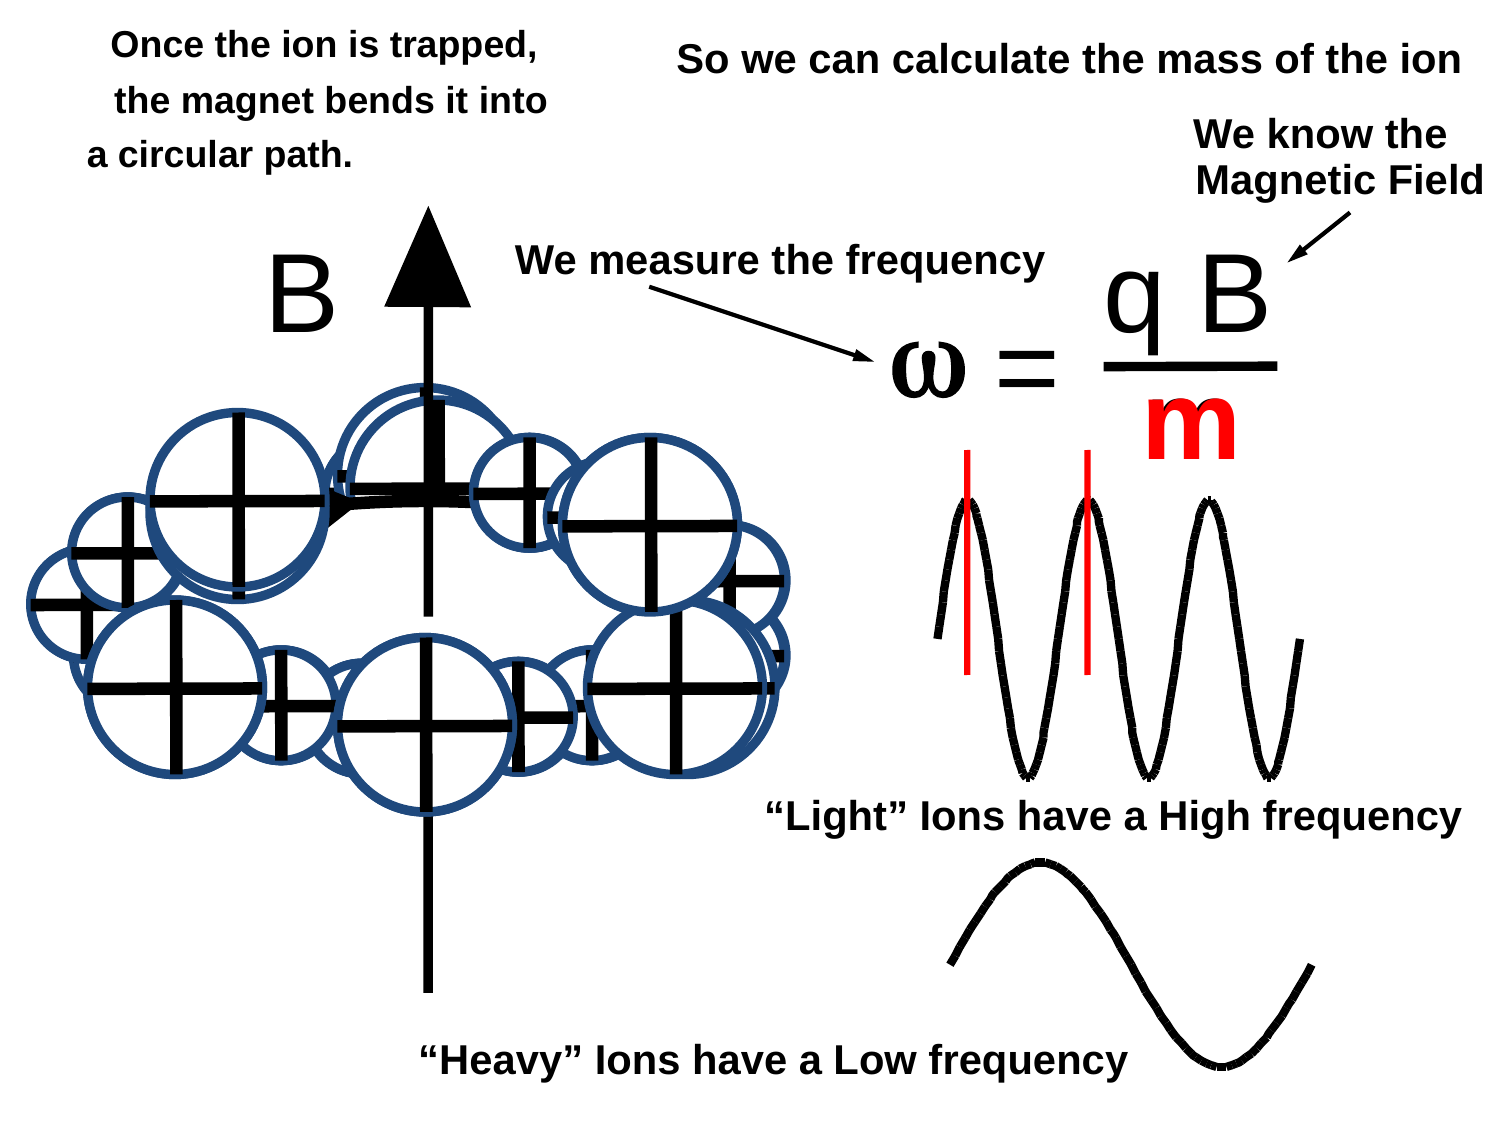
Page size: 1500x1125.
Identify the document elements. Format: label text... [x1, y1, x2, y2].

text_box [71, 496, 144, 608]
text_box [267, 649, 331, 761]
text_box Once the ion is trapped, [95, 12, 554, 73]
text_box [874, 212, 1290, 490]
text_box [1293, 212, 1351, 261]
text_box [385, 207, 470, 307]
text_box We know the [1178, 99, 1463, 165]
text_box [649, 286, 869, 362]
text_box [337, 387, 513, 563]
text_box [562, 437, 738, 613]
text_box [306, 769, 331, 775]
text_box B [250, 212, 355, 363]
text_box [422, 222, 435, 385]
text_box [87, 599, 263, 775]
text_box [473, 437, 559, 549]
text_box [349, 399, 526, 575]
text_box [966, 449, 1088, 676]
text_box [535, 649, 582, 761]
text_box “Light” Ions have a High frequency [749, 781, 1478, 846]
text_box Magnetic Field [1180, 145, 1500, 211]
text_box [779, 642, 785, 711]
text_box a circular path. [72, 123, 369, 183]
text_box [587, 599, 763, 775]
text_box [149, 412, 326, 588]
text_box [517, 661, 574, 773]
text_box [337, 637, 513, 813]
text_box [937, 499, 1301, 779]
text_box We measure the frequency [499, 224, 869, 290]
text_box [949, 862, 1312, 1068]
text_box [547, 460, 556, 573]
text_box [742, 524, 785, 636]
text_box [267, 559, 582, 657]
text_box the magnet bends it into [99, 68, 564, 129]
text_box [30, 548, 81, 660]
text_box So we can calculate the mass of the ion [661, 24, 1478, 90]
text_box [73, 668, 81, 711]
text_box “Heavy” Ions have a Low frequency [403, 1025, 1144, 1090]
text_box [763, 599, 776, 775]
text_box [261, 594, 326, 600]
